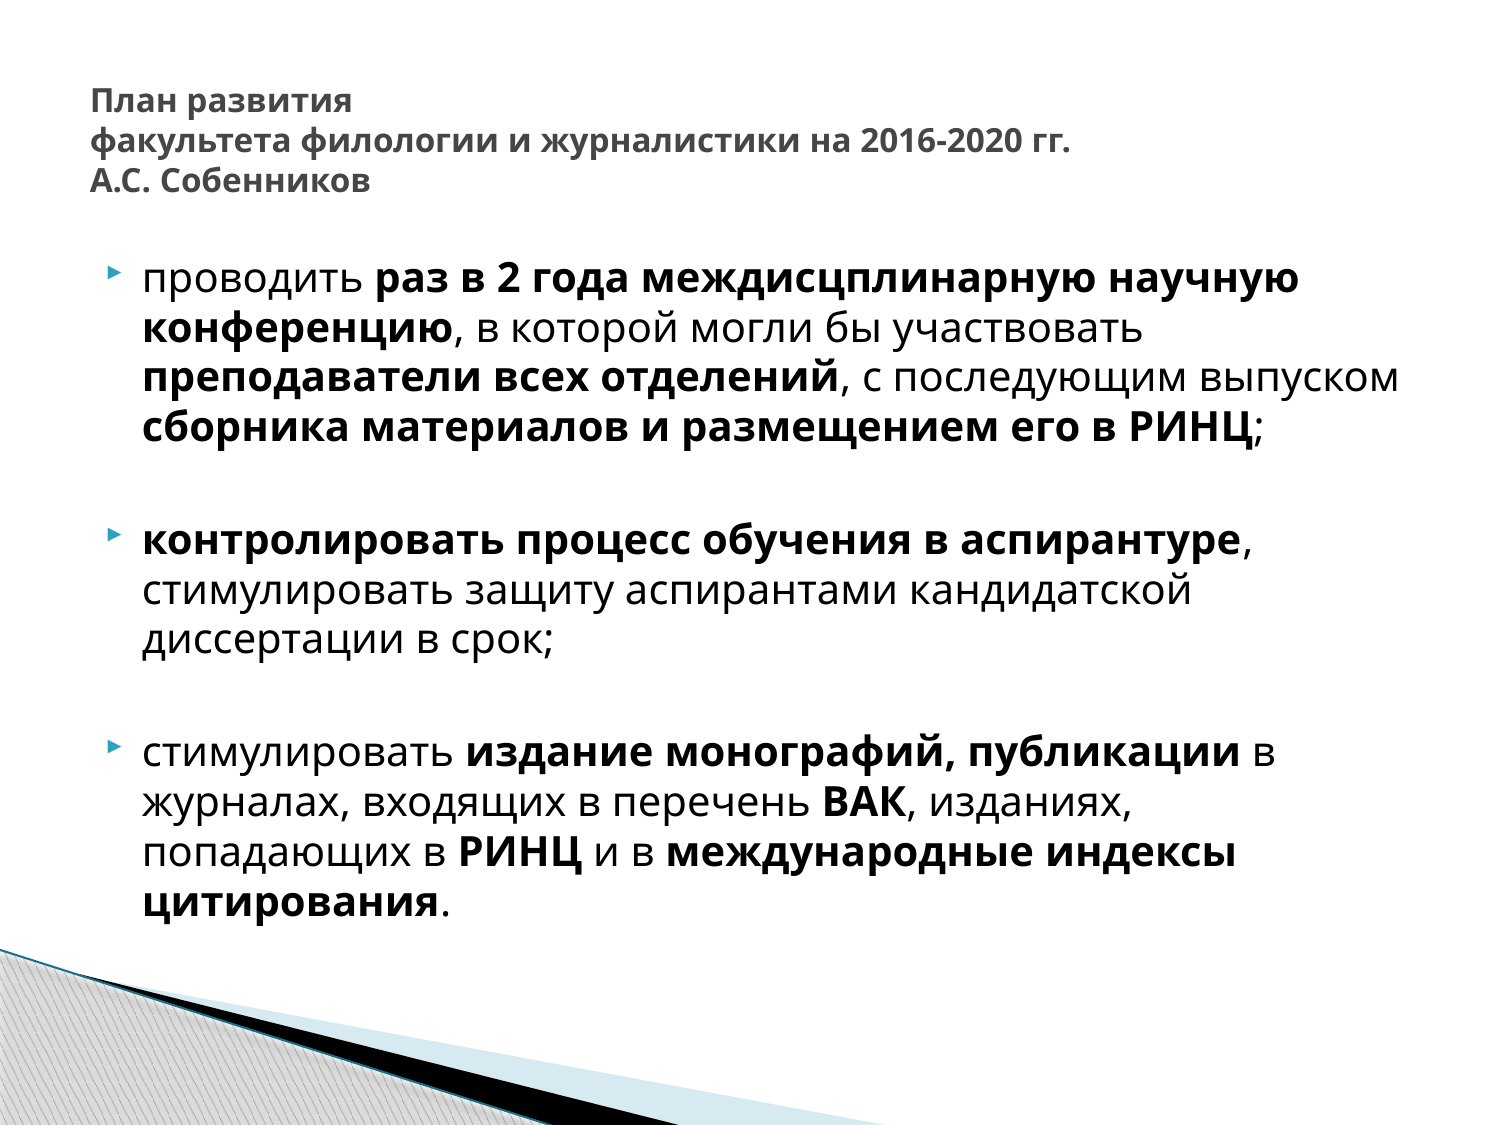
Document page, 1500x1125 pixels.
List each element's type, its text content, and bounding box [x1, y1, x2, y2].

list проводить раз в 2 года междисцплинарную научную конференцию, в которой могли бы участвовать преподаватели всех отделений, с последующим выпуском сборника материалов и размещением его в РИНЦ; контролировать процесс обучения в аспирантуре, стимулировать защиту аспирантами кандидатской диссертации в срок; стимулировать издание монографий, публикации в журналах, входящих в перечень ВАК, изданиях, попадающих в РИНЦ и в международные индексы цитирования. [75, 243, 1425, 986]
title План развития факультета филологии и журналистики на 2016-2020 гг. А.С. Собенников [75, 45, 1425, 233]
